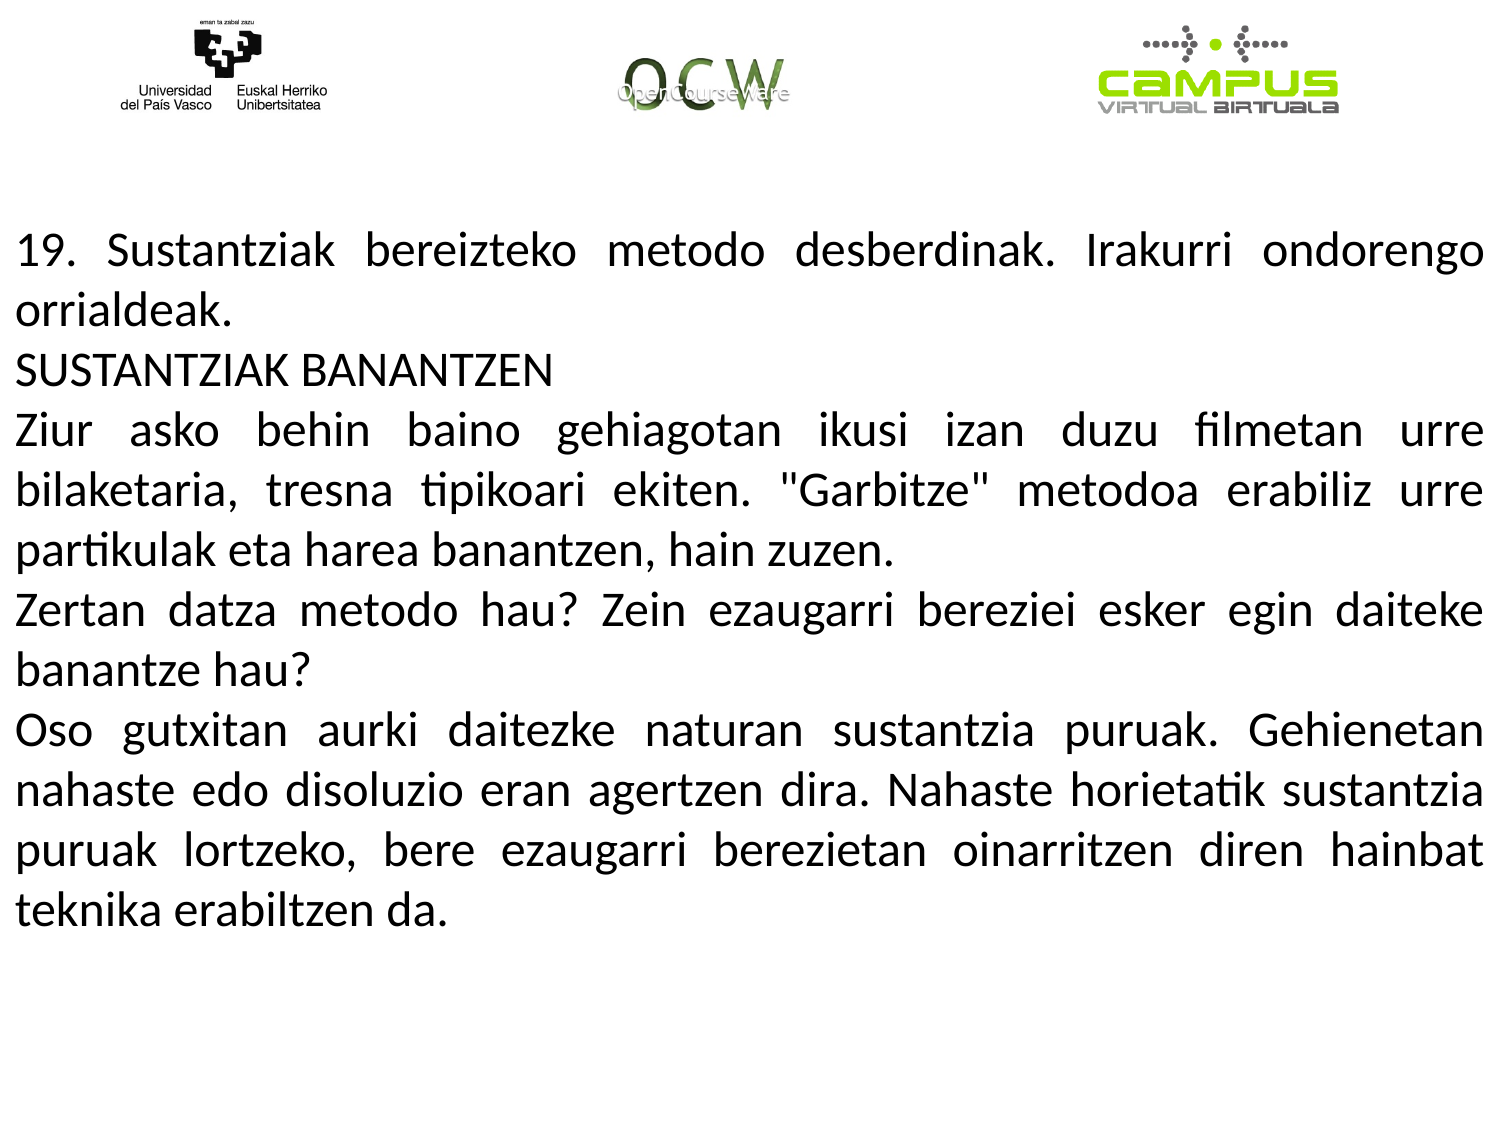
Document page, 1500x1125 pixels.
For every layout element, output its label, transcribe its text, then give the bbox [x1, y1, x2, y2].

picture [112, 11, 338, 117]
picture [611, 28, 799, 124]
picture [1095, 23, 1340, 115]
text_box 19. Sustantziak bereizteko metodo desberdinak. Irakurri ondorengo orrialdeak. SUSTANTZIAK BANANTZEN Ziur asko behin baino gehiagotan ikusi izan duzu filmetan urre bilaketaria, tresna tipikoari ekiten. "Garbitze" metodoa erabiliz urre partikulak eta harea banantzen, hain zuzen. Zertan datza metodo hau? Zein ezaugarri bereziei esker egin daiteke banantze hau? Oso gutxitan aurki daitezke naturan sustantzia puruak. Gehienetan nahaste edo disoluzio eran agertzen dira. Nahaste horietatik sustantzia puruak lortzeko, bere ezaugarri berezietan oinarritzen diren hainbat teknika erabiltzen da. [0, 208, 1500, 944]
